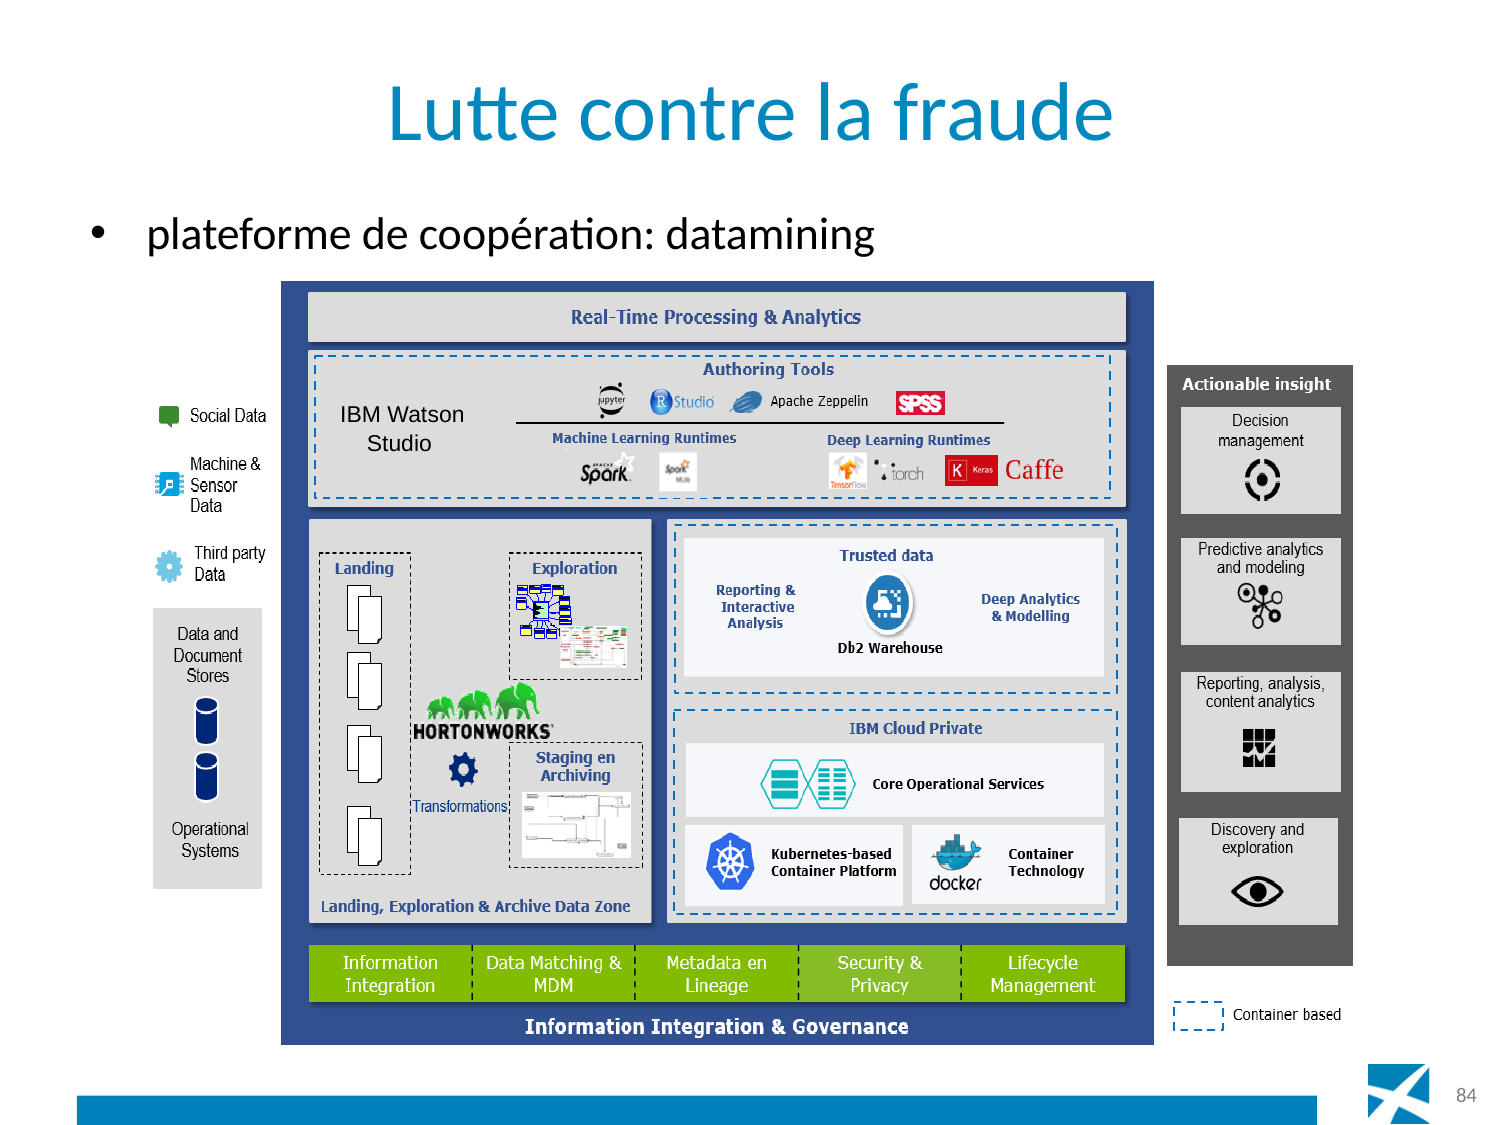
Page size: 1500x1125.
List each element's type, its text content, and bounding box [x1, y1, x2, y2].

list plateforme de coopération: datamining [75, 196, 1425, 1035]
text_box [147, 270, 1358, 1051]
slide_number 84 [1368, 1064, 1492, 1125]
title Lutte contre la fraude [76, 30, 1427, 183]
